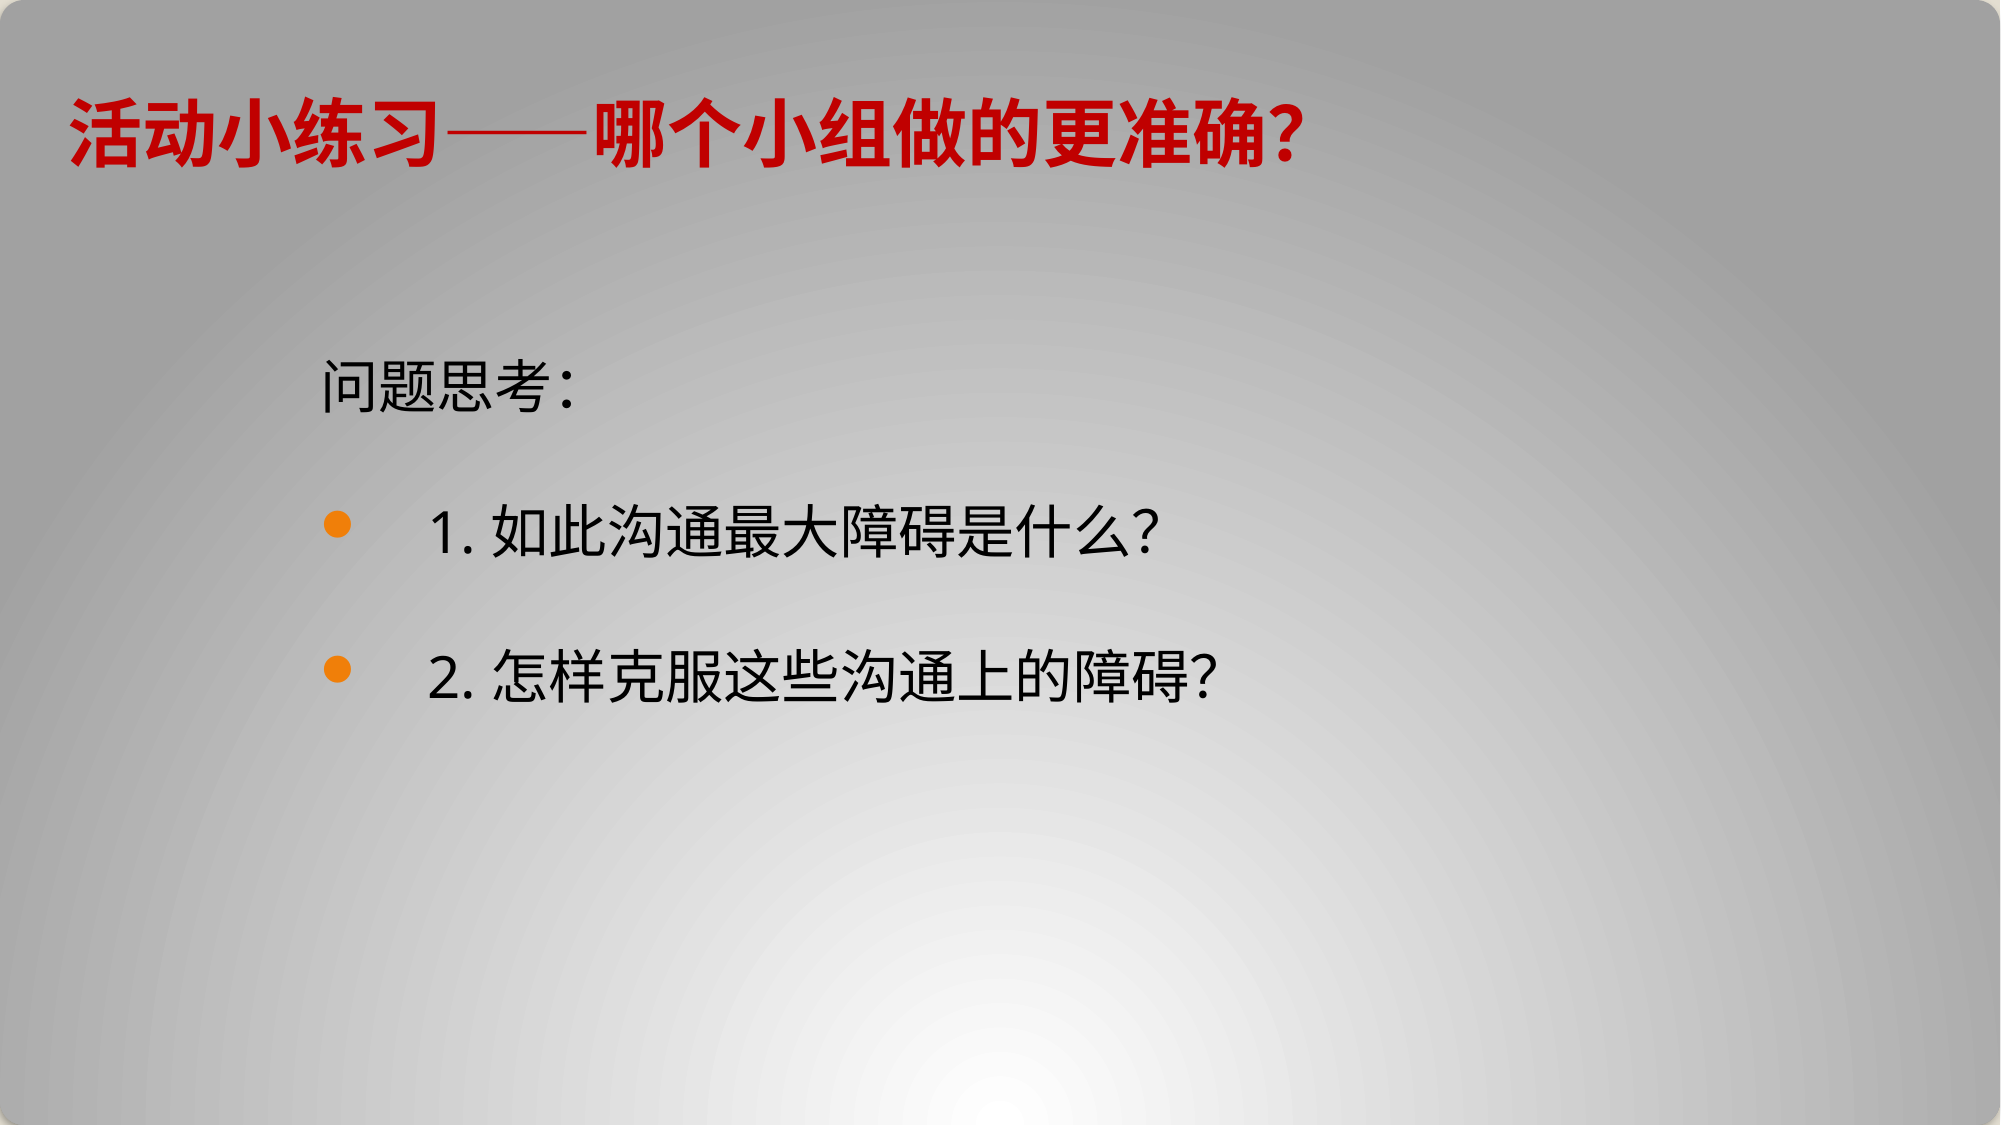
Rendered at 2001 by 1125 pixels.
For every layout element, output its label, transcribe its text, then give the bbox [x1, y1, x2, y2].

title 活动小练习——哪个小组做的更准确？ [52, 25, 1843, 184]
list 问题思考： 1.如此沟通最大障碍是什么？ 2.怎样克服这些沟通上的障碍？ [289, 264, 1844, 815]
